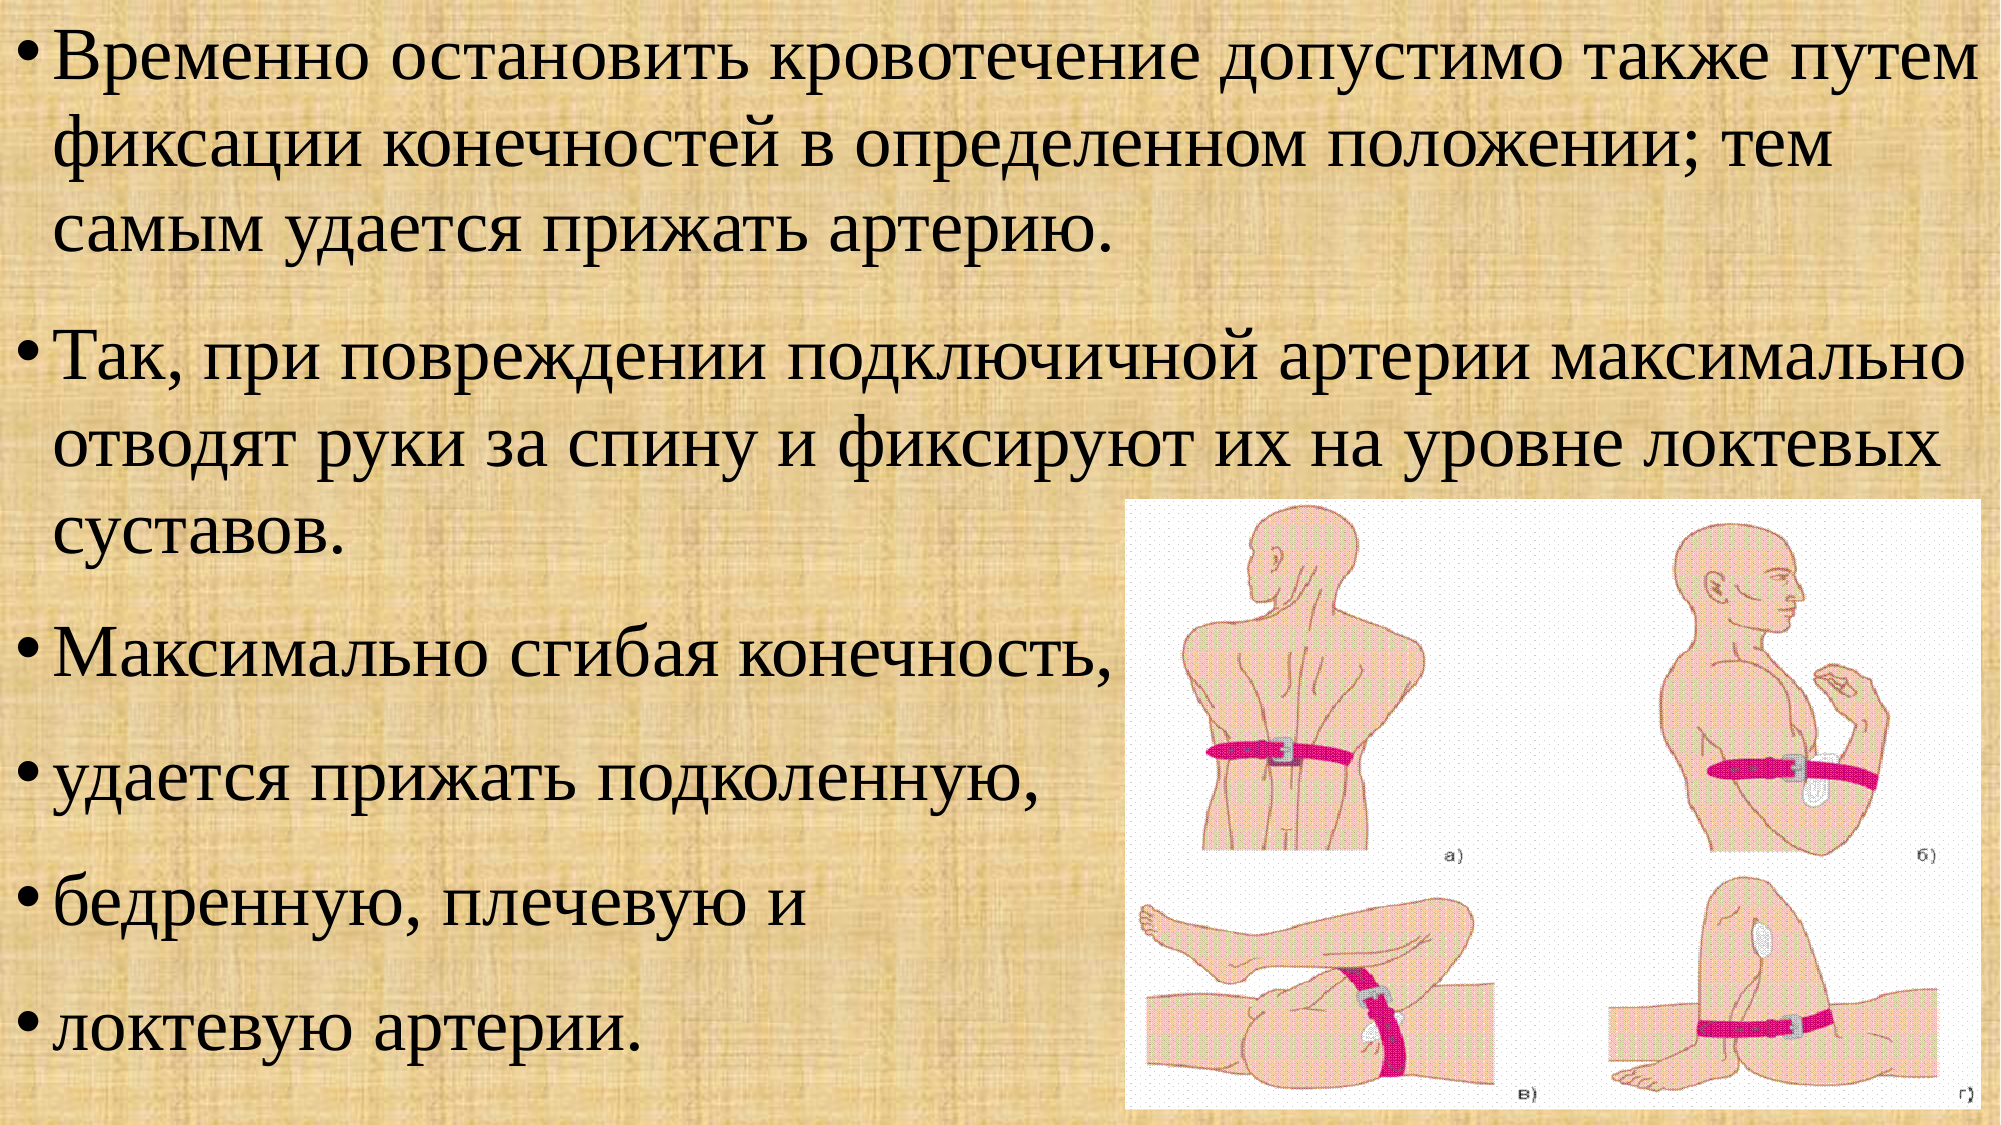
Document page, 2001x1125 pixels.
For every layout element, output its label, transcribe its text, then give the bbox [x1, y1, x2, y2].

picture [0, 0, 2001, 1125]
text_box Временно остановить кровотечение допустимо также путем фиксации конечностей в определенном положении; тем самым удается прижать артерию. Так, при повреждении подключичной артерии максимально отводят руки за спину и фиксируют их на уровне локтевых суставов. Максимально сгибая конечность, удается прижать подколенную, бедренную, плечевую и локтевую артерии. [12, 0, 1988, 1066]
